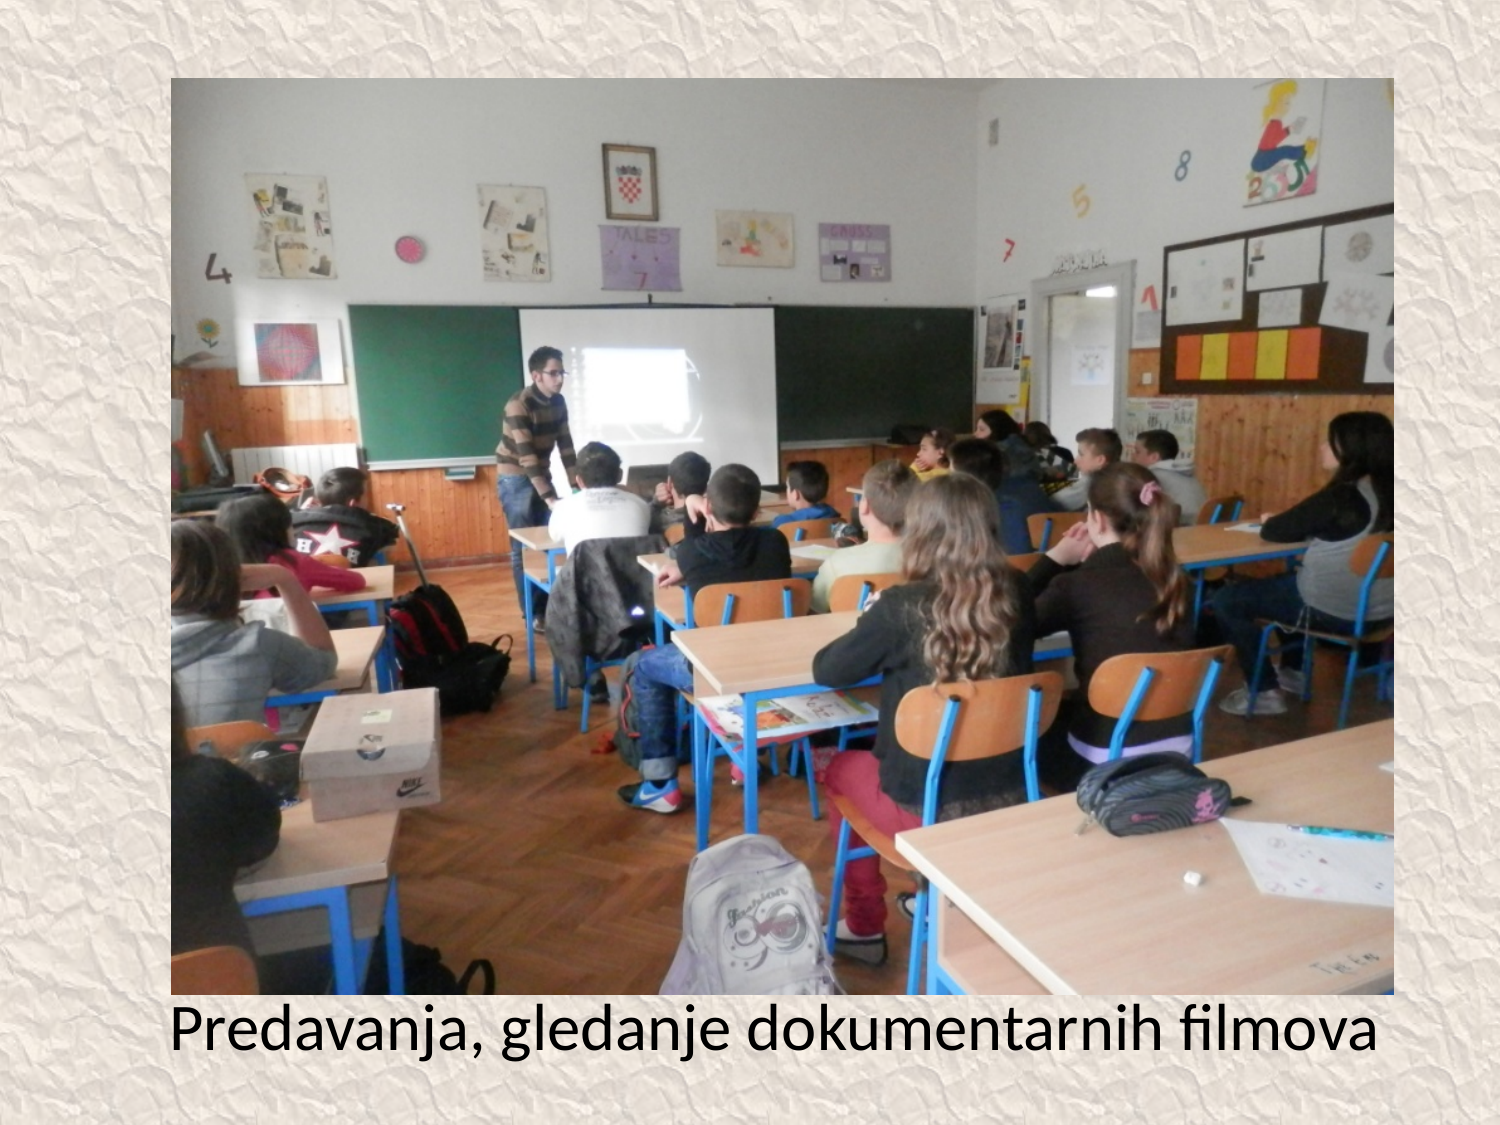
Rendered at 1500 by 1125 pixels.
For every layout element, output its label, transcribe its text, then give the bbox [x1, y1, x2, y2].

text_box Predavanja, gledanje dokumentarnih filmova [154, 975, 1396, 1071]
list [170, 77, 1394, 996]
